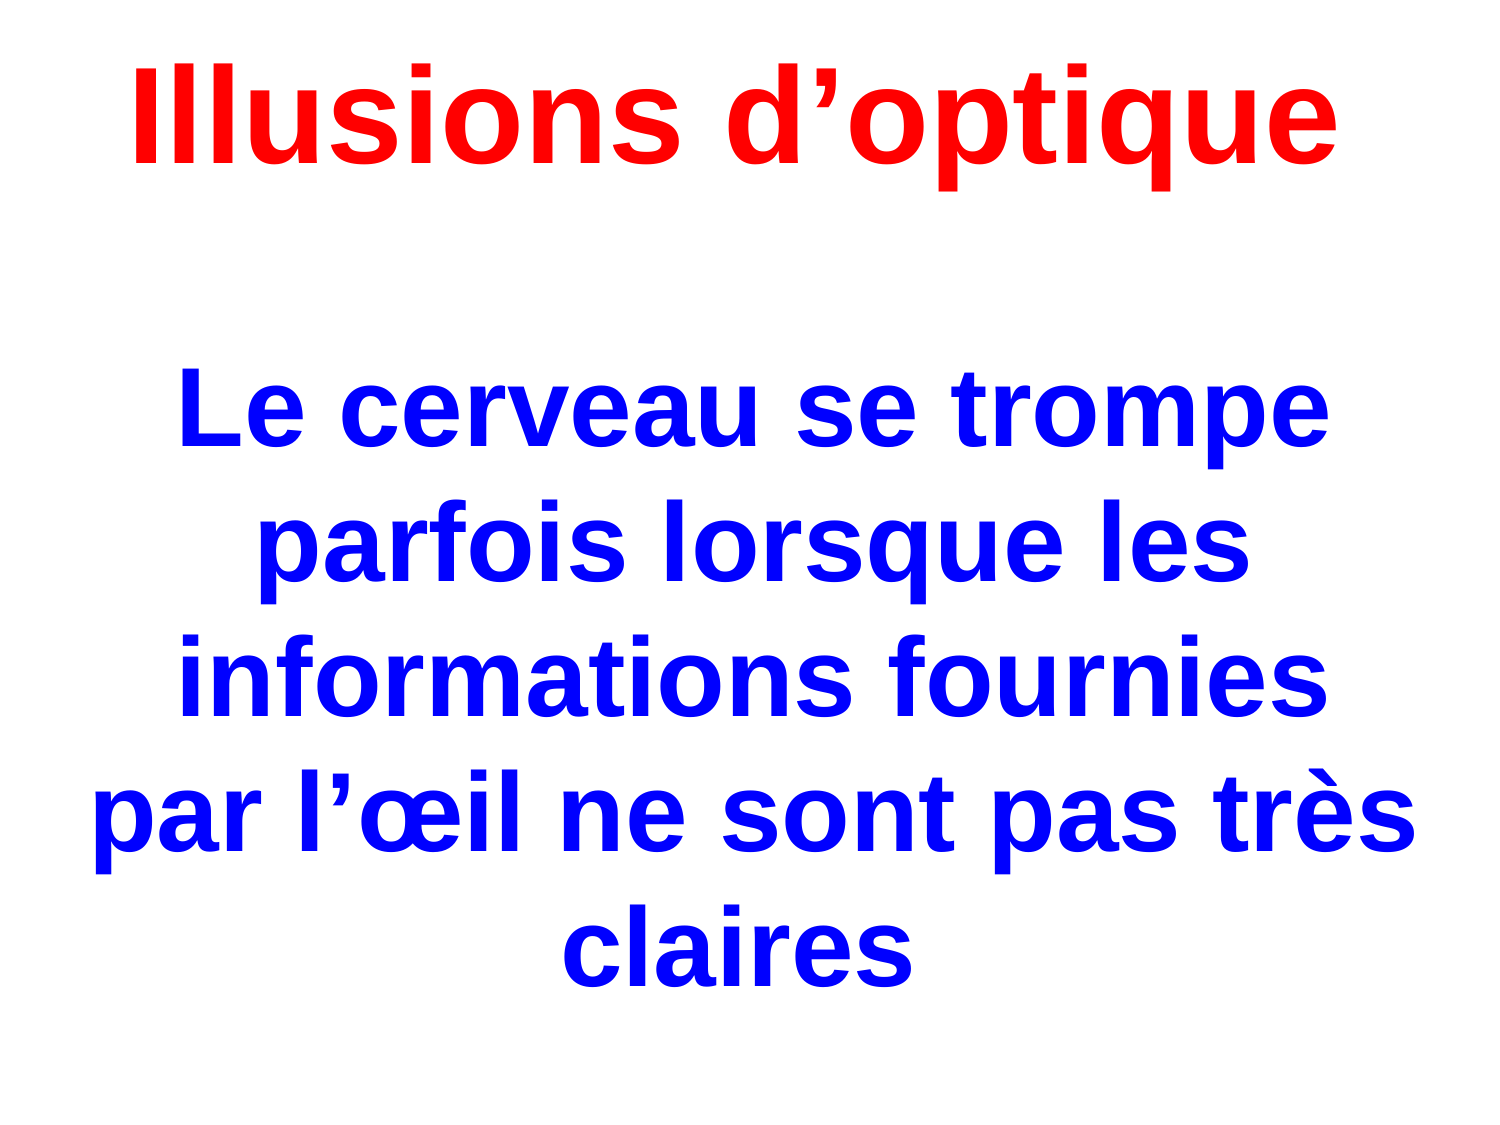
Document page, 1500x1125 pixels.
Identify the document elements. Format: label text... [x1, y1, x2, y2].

text_box Illusions d’optique [0, 19, 1471, 199]
text_box Le cerveau se trompe parfois lorsque les informations fournies par l’œil ne sont pas très claires [72, 326, 1436, 1016]
